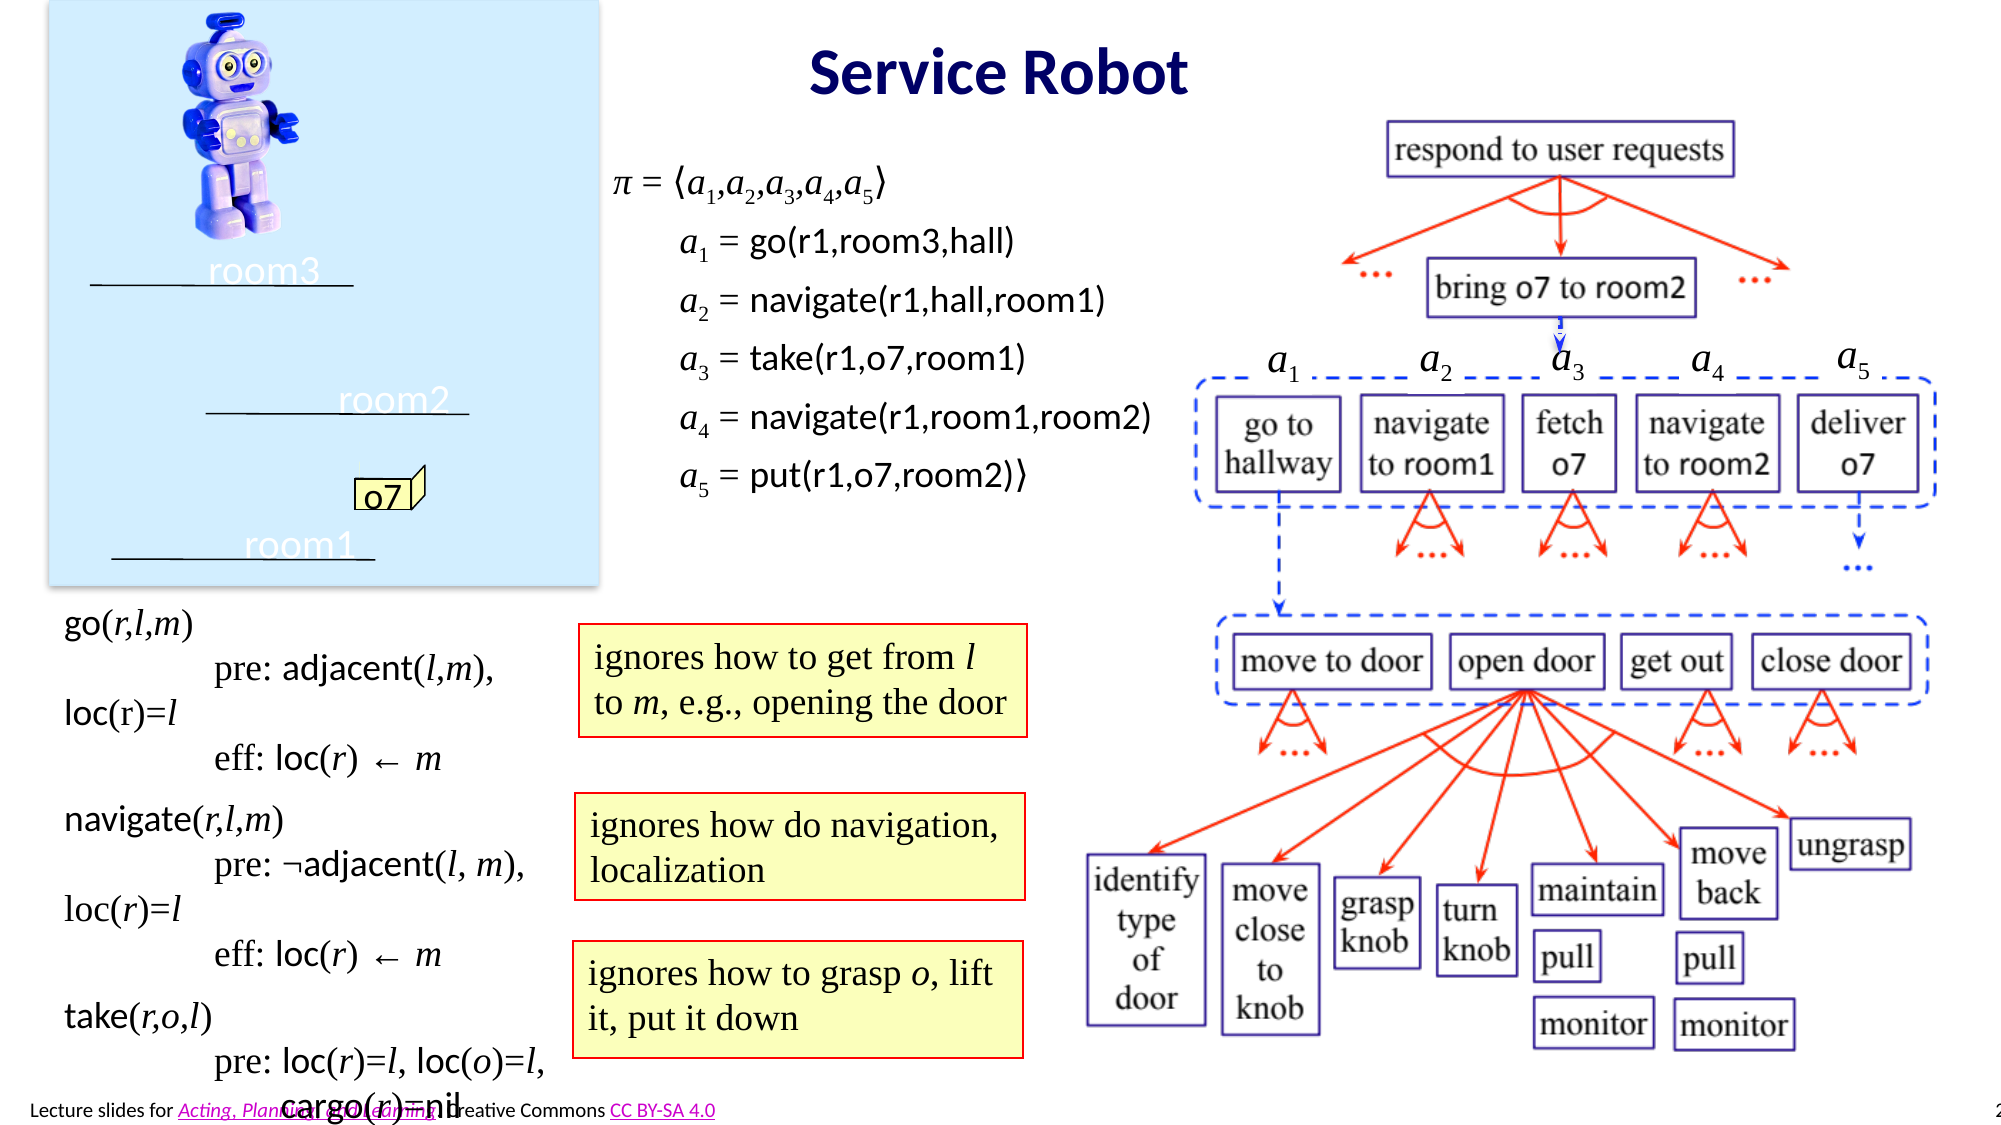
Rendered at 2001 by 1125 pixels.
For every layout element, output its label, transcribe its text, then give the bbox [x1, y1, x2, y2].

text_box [354, 461, 426, 511]
text_box ignores how to grasp o, lift it, put it down [578, 941, 1024, 1059]
text_box π = ⟨a1,a2,a3,a4,a5⟩ a1 = go(r1,room3,hall) a2 = navigate(r1,hall,room1) a3 = take(r1,o7,room1) a4 = navigate(r1,room1,room2) a5 = put(r1,o7,room2)⟩ [603, 149, 1079, 480]
text_box go(r,l,m) pre: adjacent(l,m), loc(r)=l eff: loc(r) ← m navigate(r,l,m) pre: ¬adjacent(l, m), loc(r)=l eff: loc(r) ← m take(r,o,l) pre: loc(r)=l, loc(o)=l, cargo(r)=nil eff: loc(o) ← r, cargo(r) ← o [49, 593, 578, 1091]
text_box ignores how do navigation, localization [578, 793, 1026, 900]
text_box ignores how to get from l to m, e.g., opening the door [579, 624, 1028, 738]
text_box Service Robot [603, 20, 1567, 106]
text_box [1084, 116, 1938, 1054]
text_box [49, 0, 599, 586]
picture [164, 1, 313, 265]
